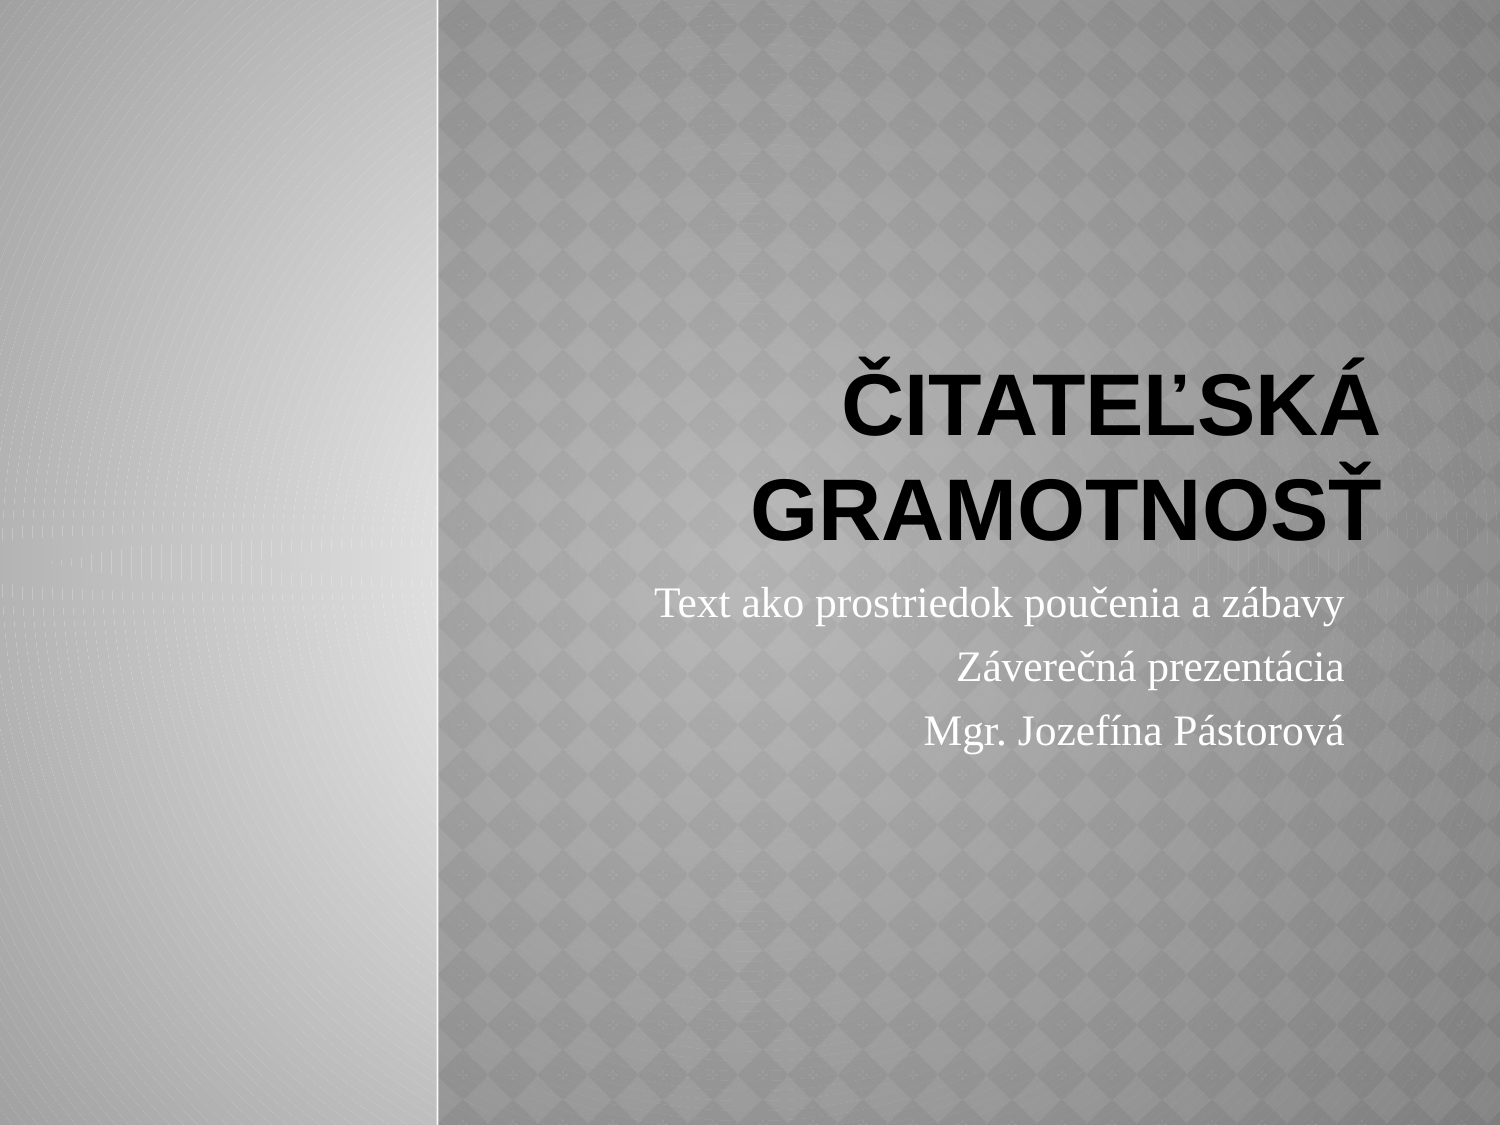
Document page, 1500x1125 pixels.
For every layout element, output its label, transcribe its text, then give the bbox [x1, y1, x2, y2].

subtitle Text ako prostriedok poučenia a zábavy Záverečná prezentácia Mgr. Jozefína Pástorová [513, 574, 1353, 755]
title Čitateľská gramotnosť [552, 87, 1390, 558]
